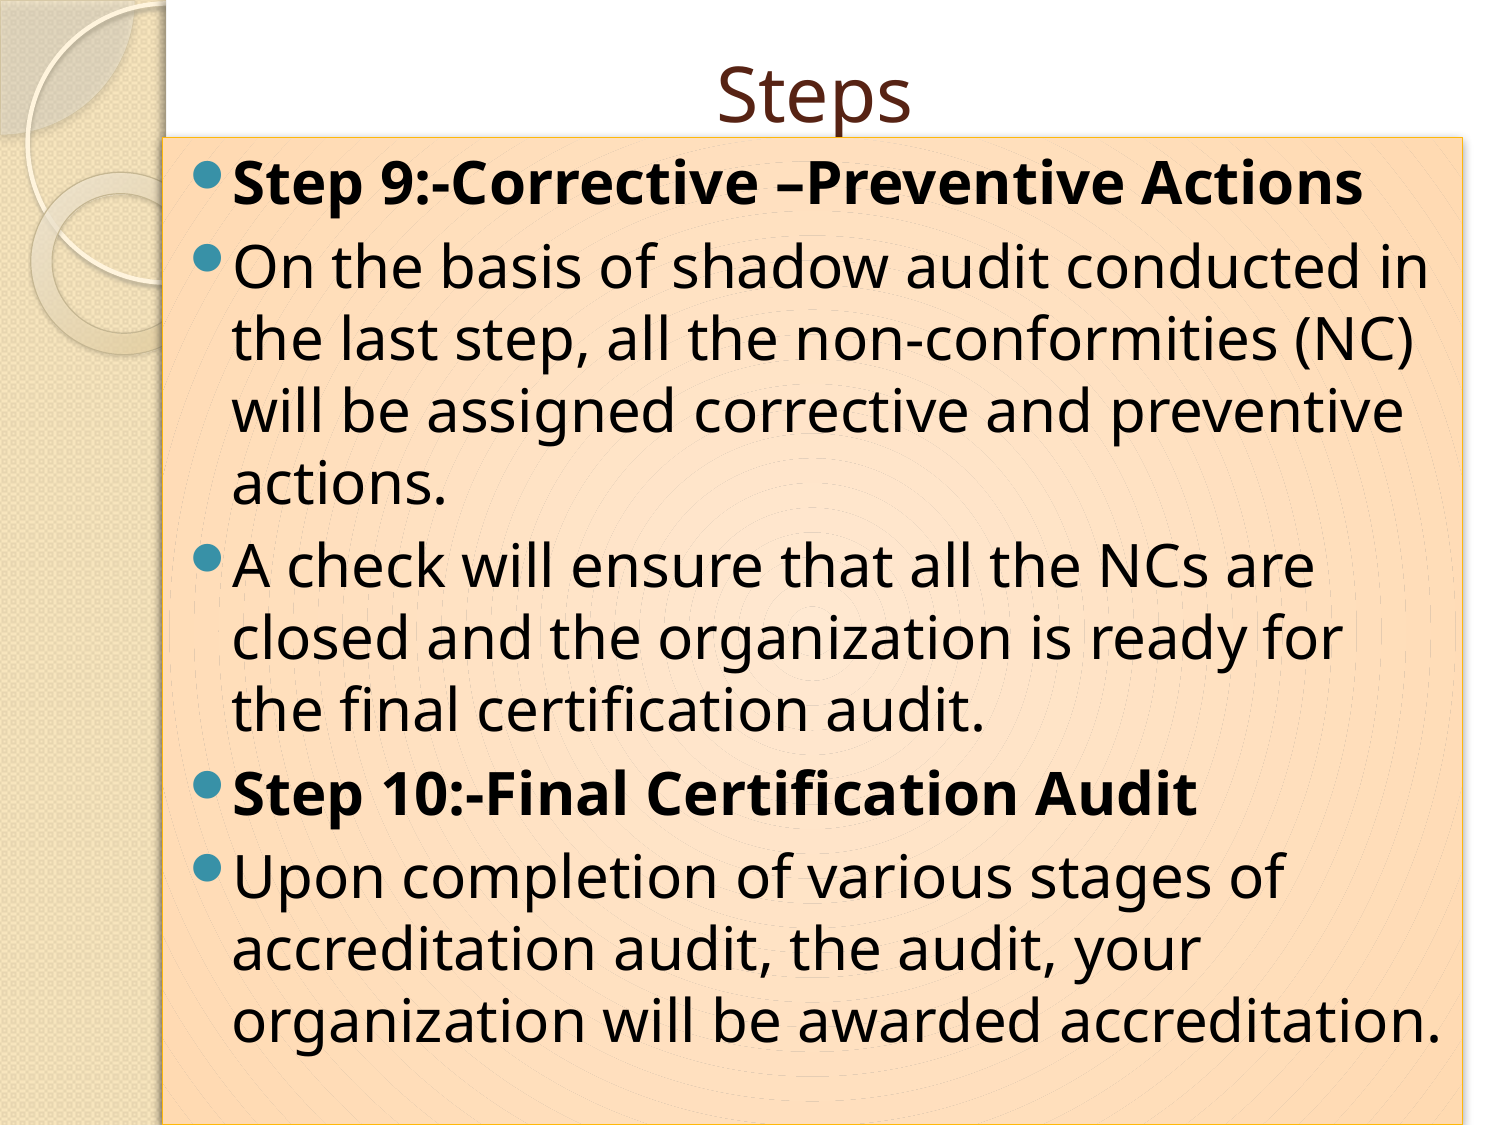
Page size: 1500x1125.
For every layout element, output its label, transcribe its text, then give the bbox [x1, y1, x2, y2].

title Steps [150, 37, 1500, 145]
list Step 9:-Corrective –Preventive Actions On the basis of shadow audit conducted in the last step, all the non-conformities (NC) will be assigned corrective and preventive actions. A check will ensure that all the NCs are closed and the organization is ready for the final certification audit. Step 10:-Final Certification Audit Upon completion of various stages of accreditation audit, the audit, your organization will be awarded accreditation. [162, 137, 1463, 1125]
